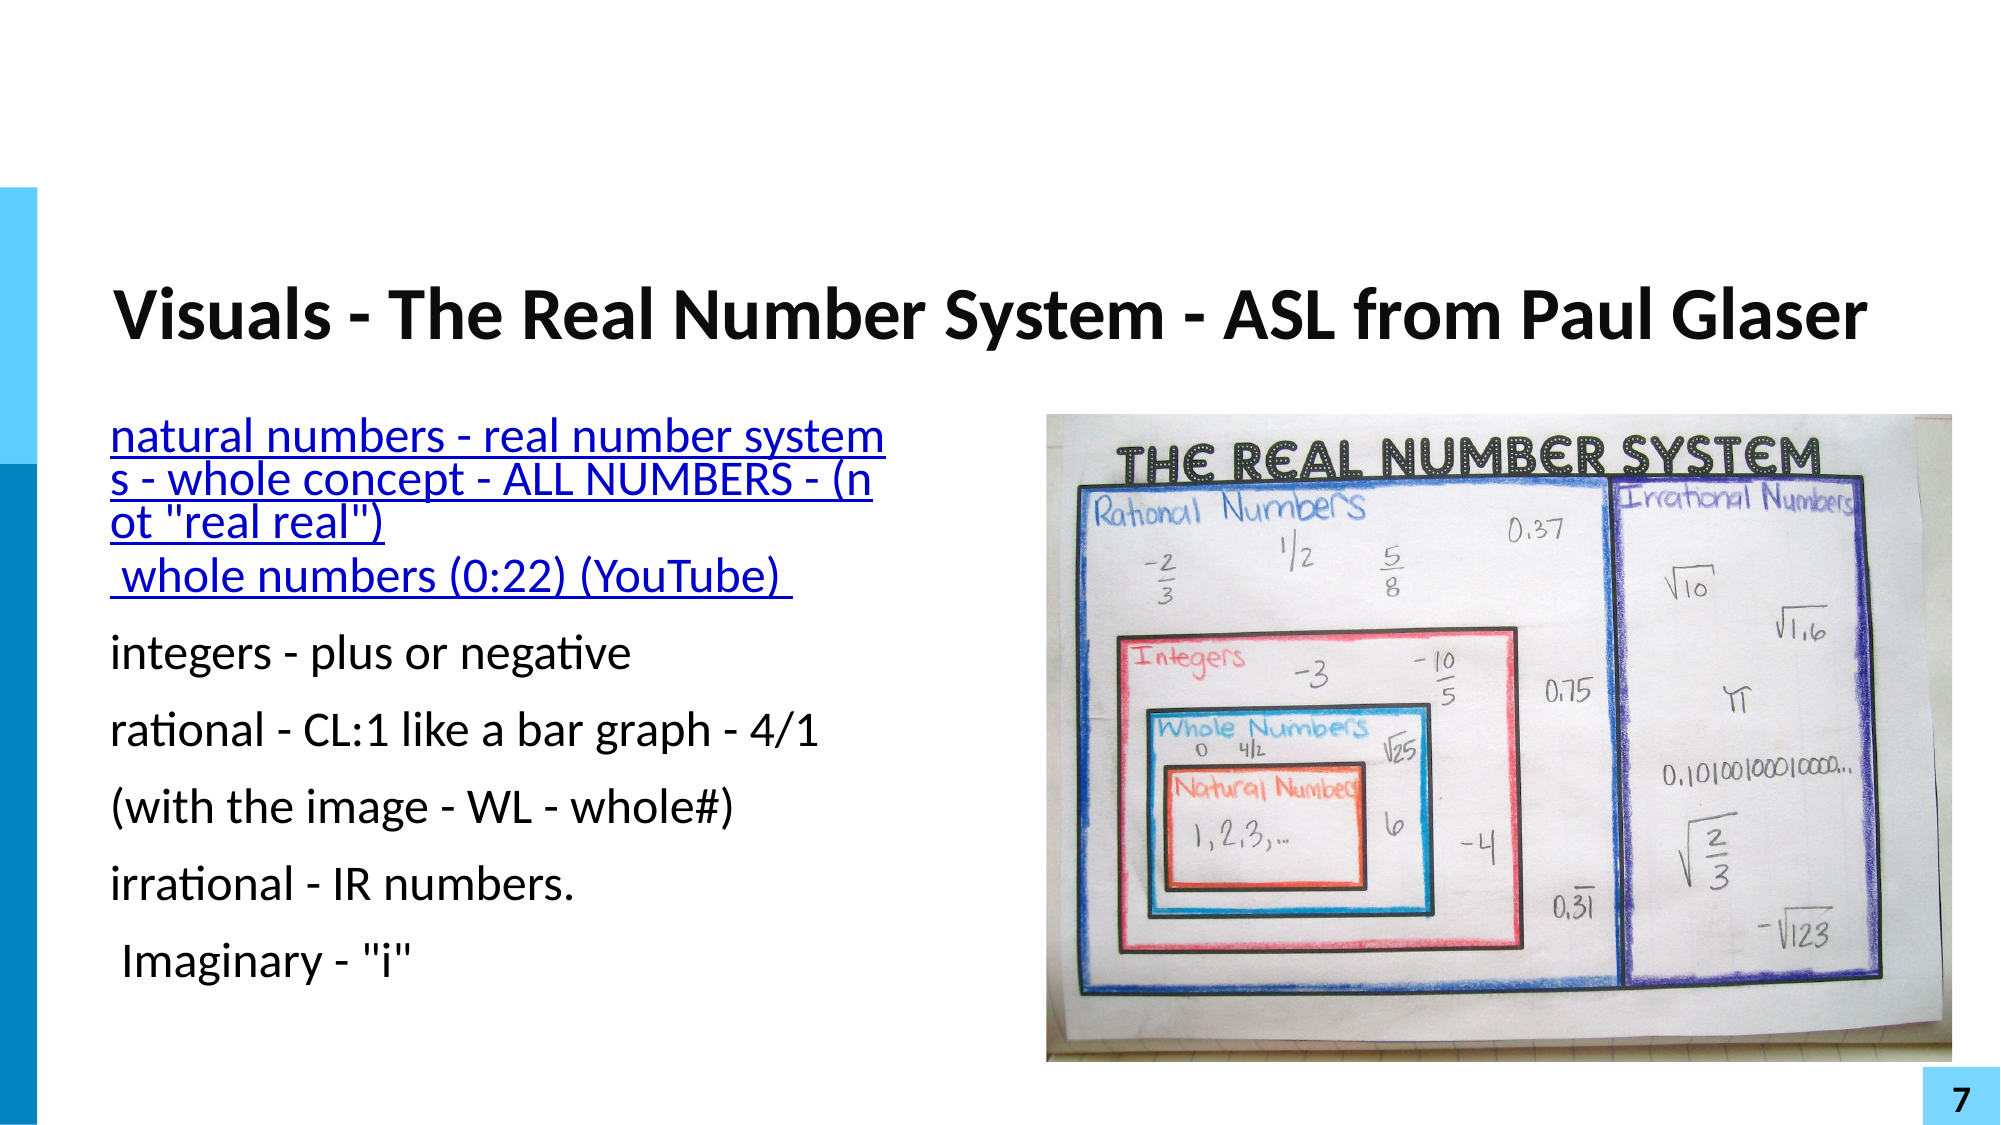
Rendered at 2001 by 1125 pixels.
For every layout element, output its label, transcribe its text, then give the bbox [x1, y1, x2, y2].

picture [1046, 414, 1953, 1062]
title Visuals - The Real Number System - ASL from Paul Glaser [98, 269, 1904, 368]
list natural numbers - real number systems - whole concept - ALL NUMBERS - (not "real real") whole numbers (0:22) (YouTube) integers - plus or negative rational - CL:1 like a bar graph - 4/1 (with the image - WL - whole#) irrational - IR numbers. Imaginary - "i" [102, 401, 898, 1082]
